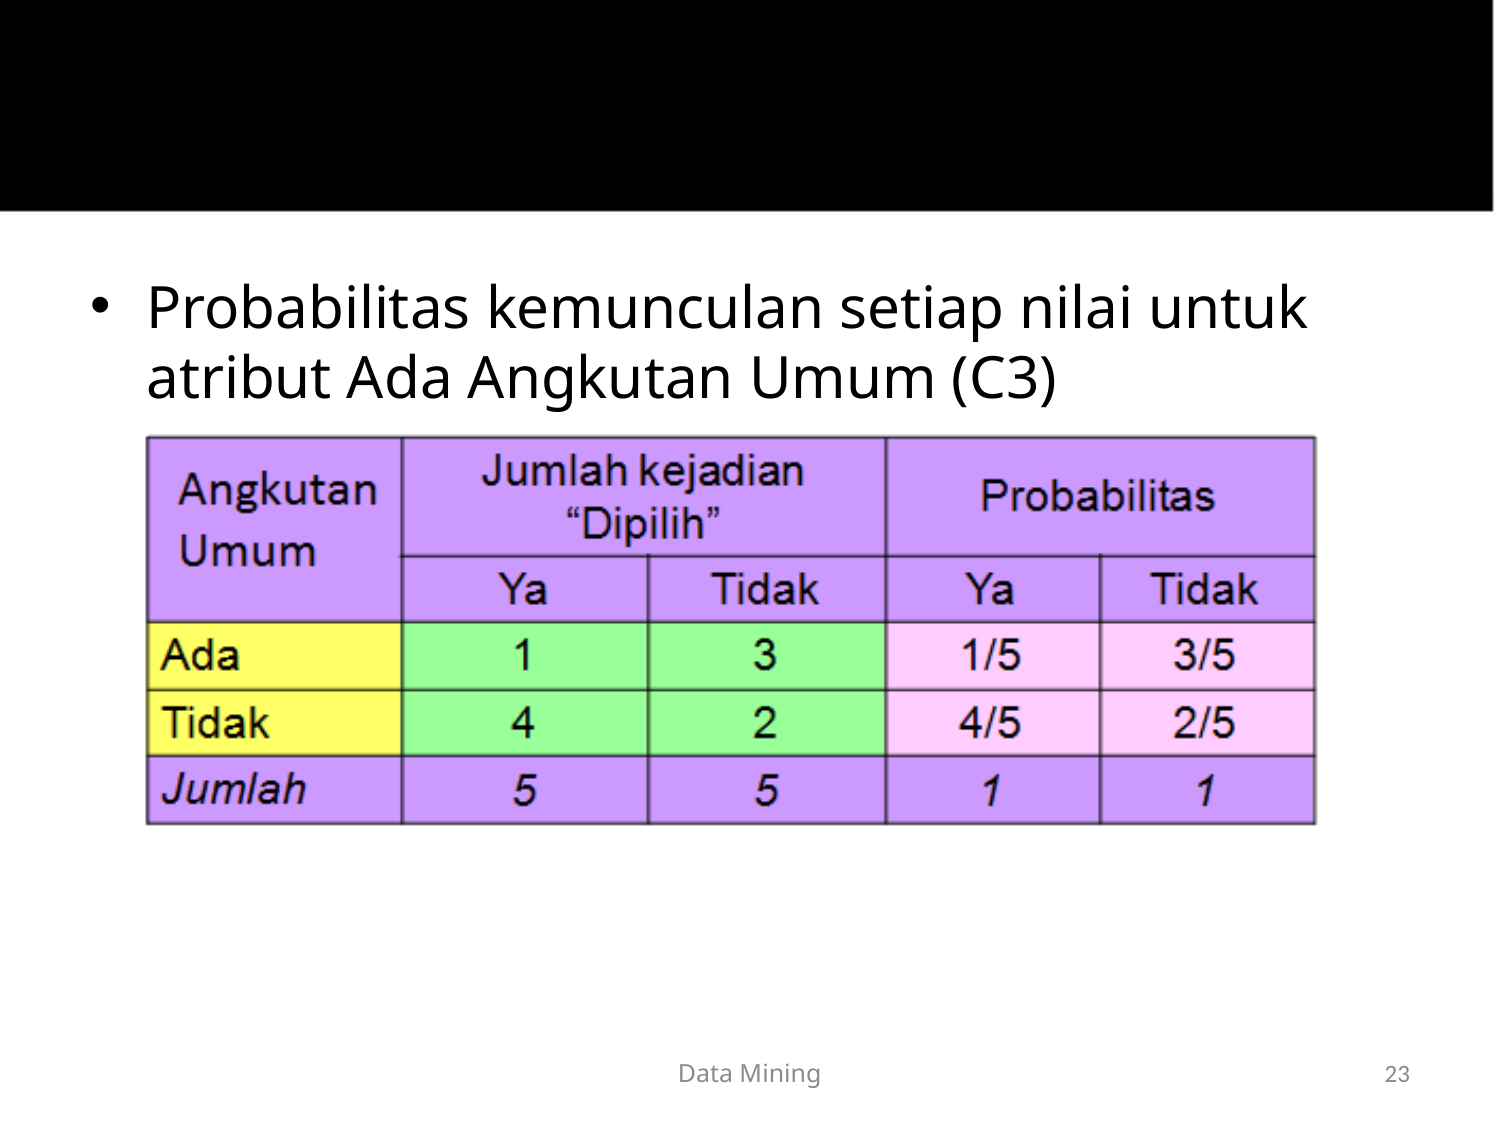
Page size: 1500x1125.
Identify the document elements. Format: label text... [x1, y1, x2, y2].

title ... [75, 45, 1425, 233]
list Probabilitas kemunculan setiap nilai untuk atribut Ada Angkutan Umum (C3) [75, 262, 1425, 1005]
footer Data Mining [512, 1042, 988, 1103]
picture [0, 0, 1500, 1125]
slide_number 23 [1074, 1042, 1425, 1103]
